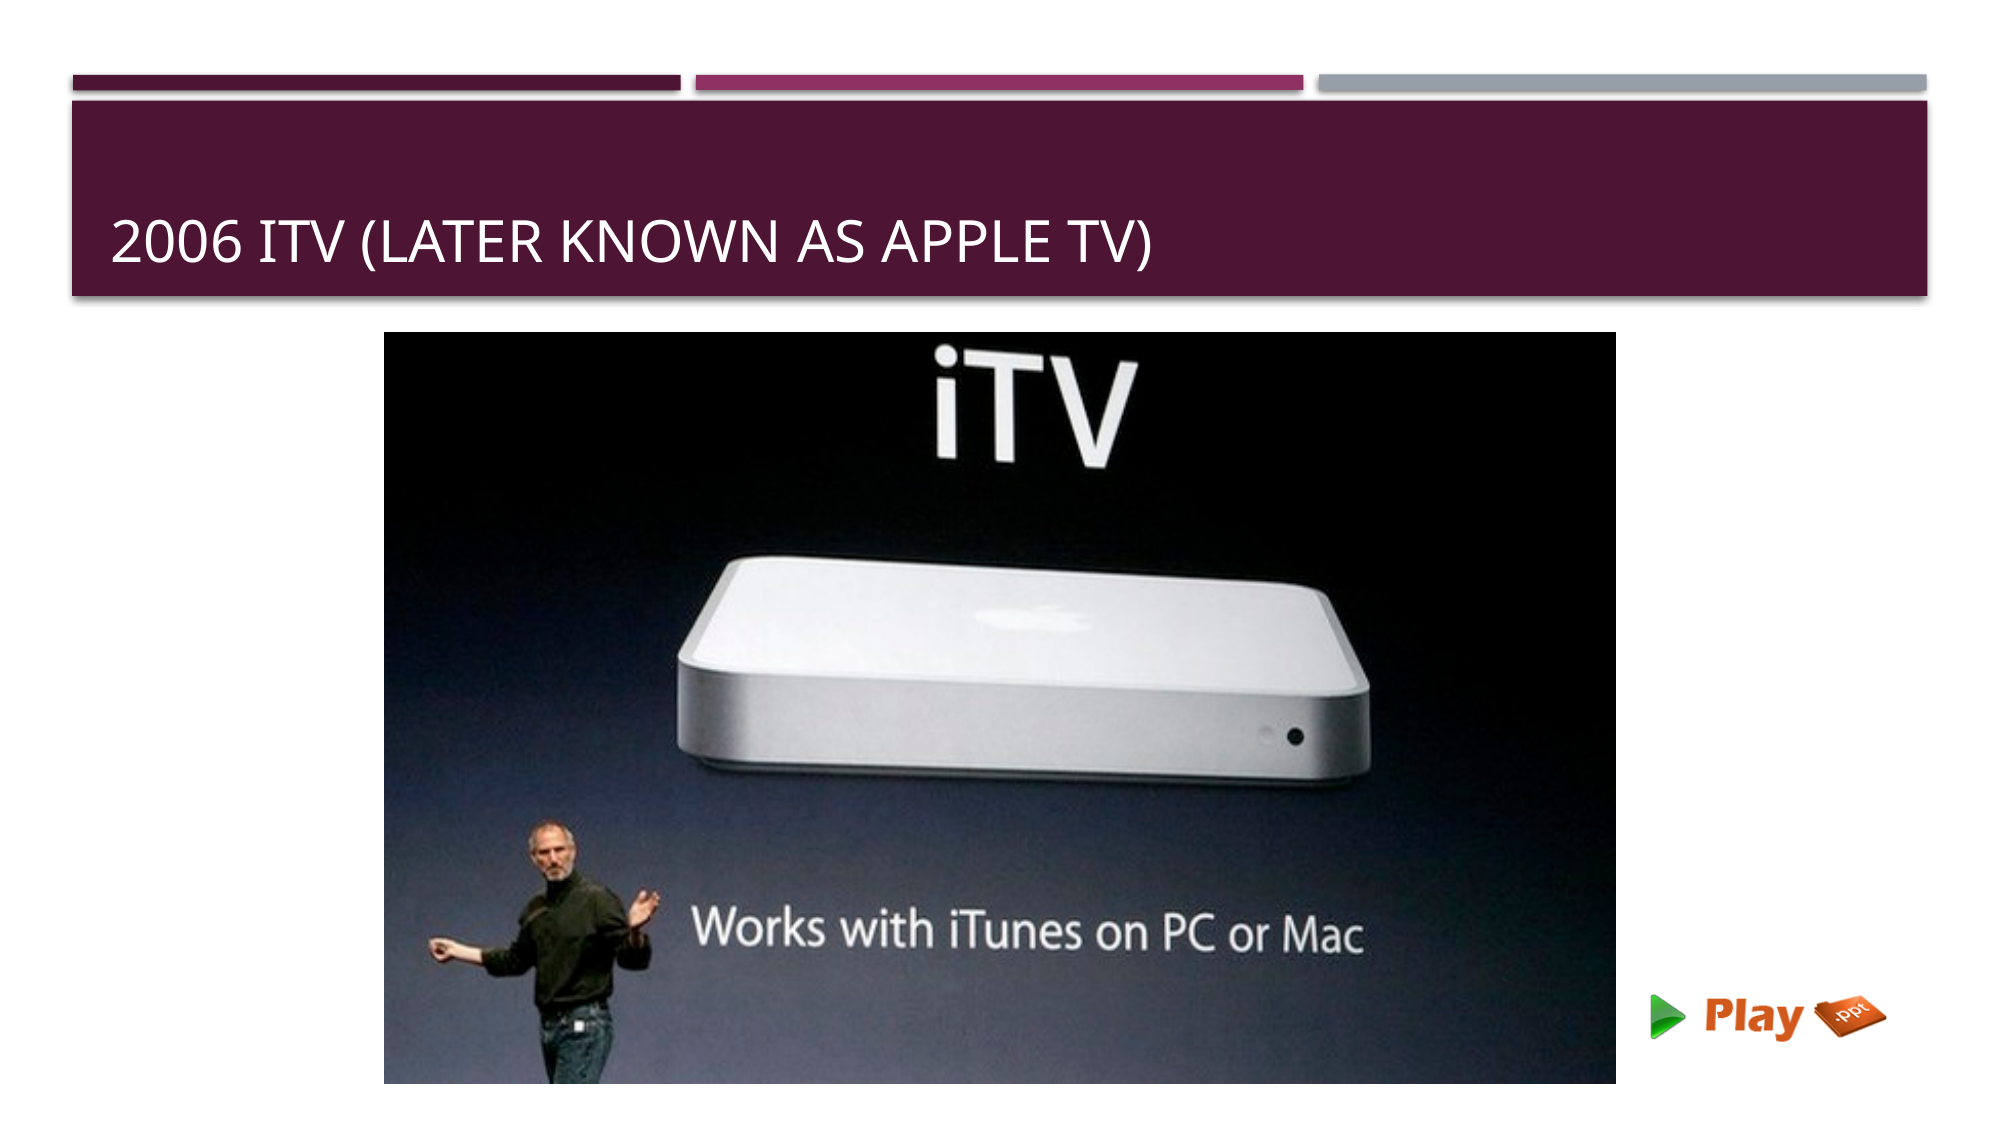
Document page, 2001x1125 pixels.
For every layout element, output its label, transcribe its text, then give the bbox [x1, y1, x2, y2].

picture [1630, 984, 1906, 1047]
title 2006 iTv (later known as Apple TV) [95, 115, 1905, 282]
picture [384, 331, 1616, 1085]
